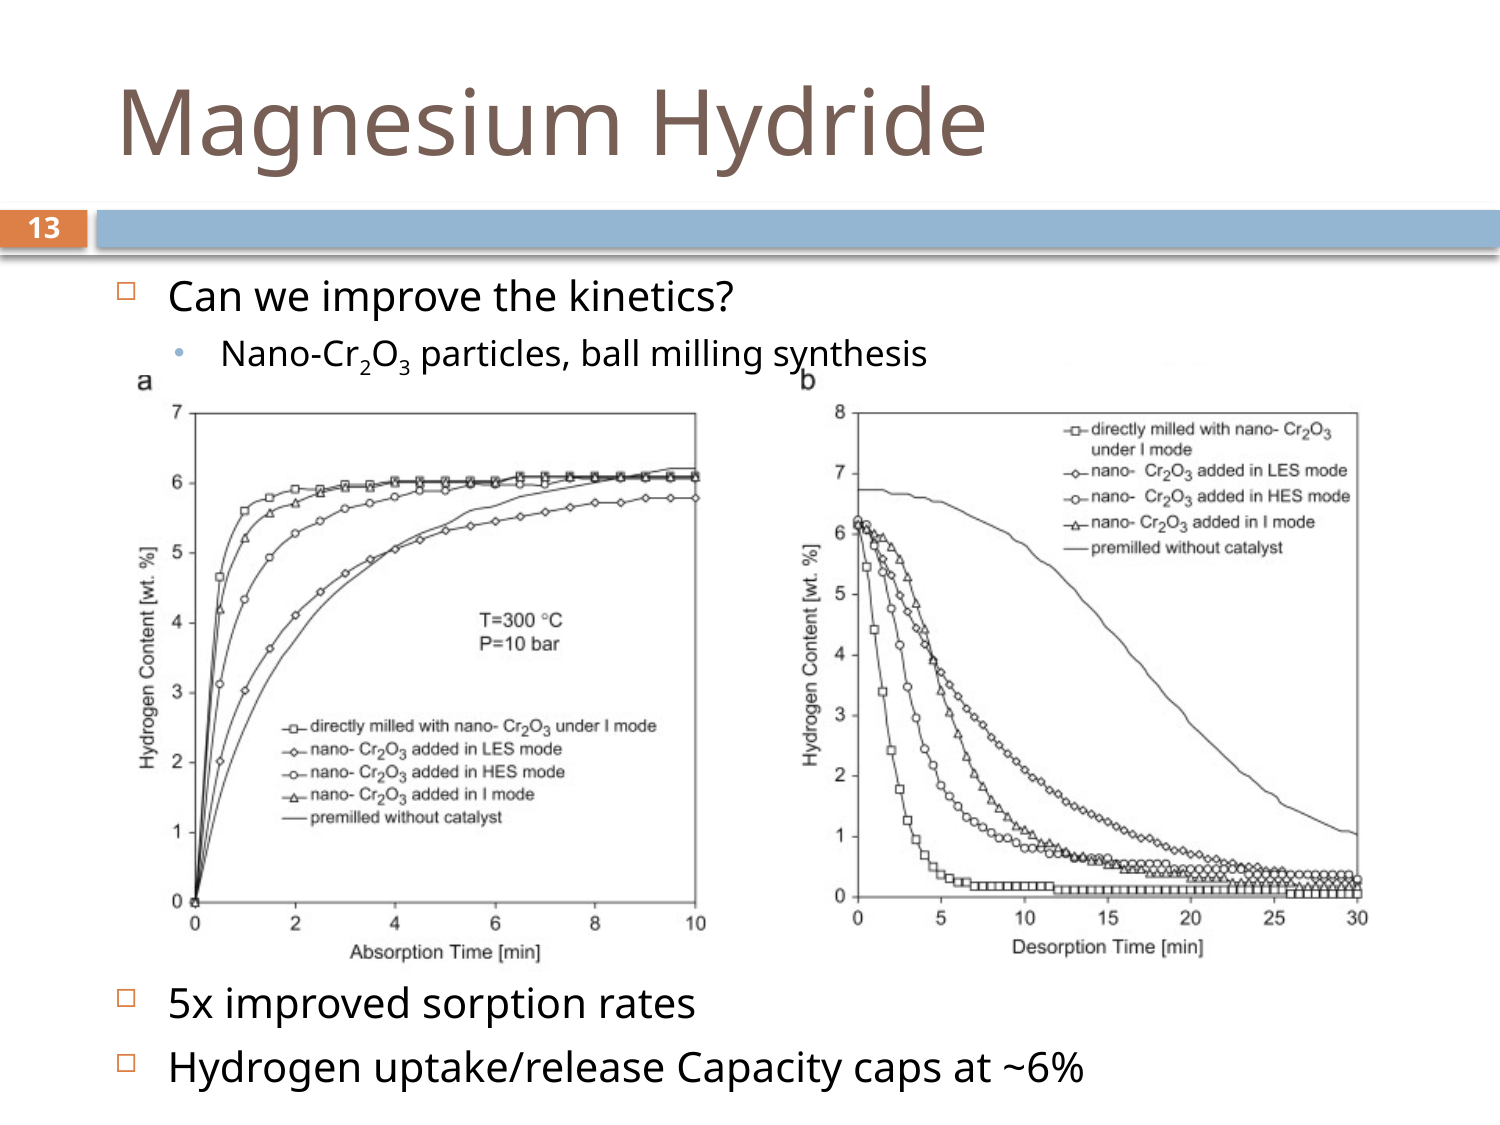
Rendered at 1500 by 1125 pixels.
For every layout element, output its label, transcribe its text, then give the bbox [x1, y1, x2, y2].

picture [137, 374, 707, 973]
title Magnesium Hydride [100, 37, 1438, 200]
picture [799, 362, 1370, 960]
slide_number 13 [0, 208, 88, 249]
list Can we improve the kinetics? Nano-Cr2O3 particles, ball milling synthesis 5x improved sorption rates Hydrogen uptake/release Capacity caps at ~6% [100, 262, 1438, 1125]
